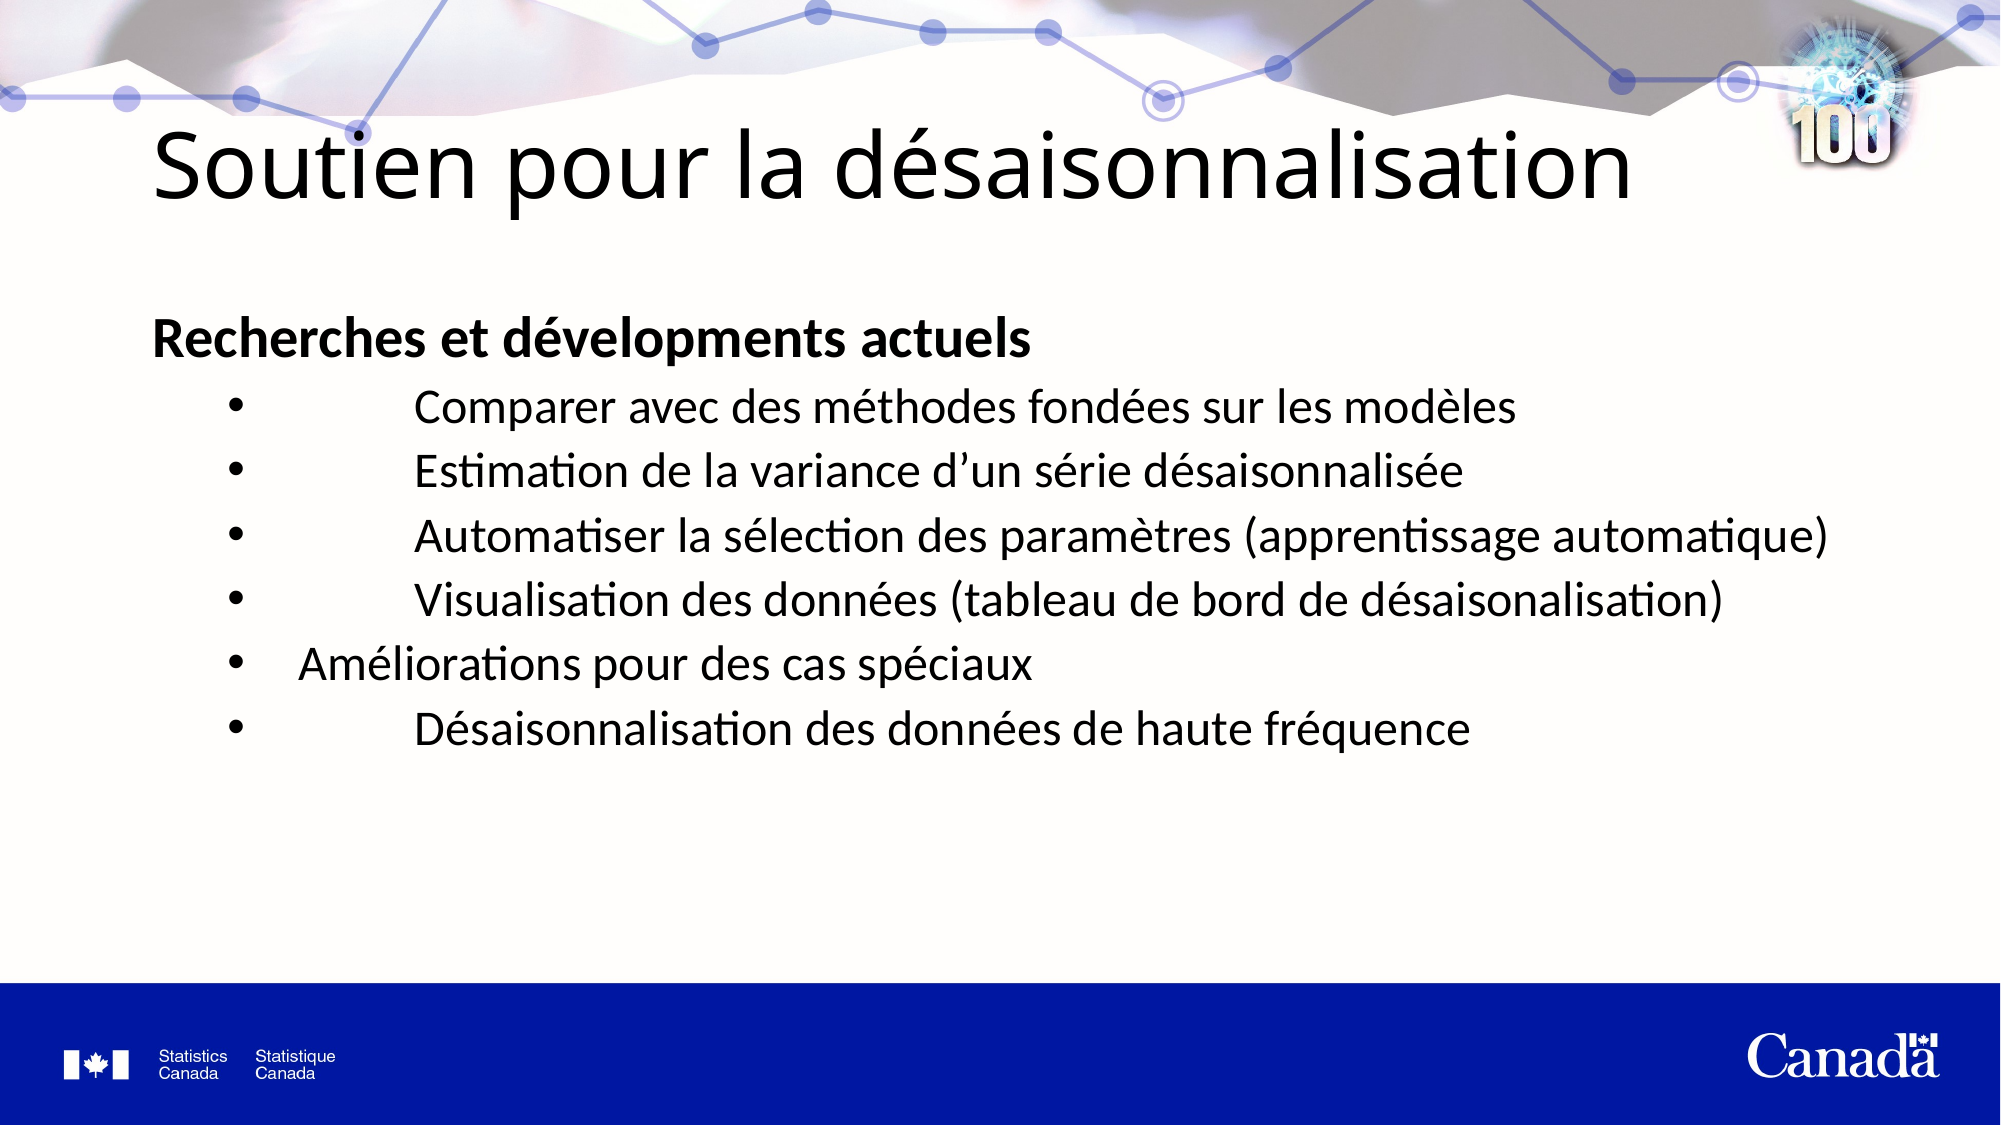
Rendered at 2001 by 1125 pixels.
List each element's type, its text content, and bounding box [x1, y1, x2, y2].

list Recherches et dévelopments actuels Comparer avec des méthodes fondées sur les modèles Estimation de la variance d’un série désaisonnalisée Automatiser la sélection des paramètres (apprentissage automatique) Visualisation des données (tableau de bord de désaisonalisation) Améliorations pour des cas spéciaux Désaisonnalisation des données de haute fréquence [137, 299, 1863, 1014]
picture [0, 0, 2001, 1125]
title Soutien pour la désaisonnalisation [137, 59, 1863, 278]
